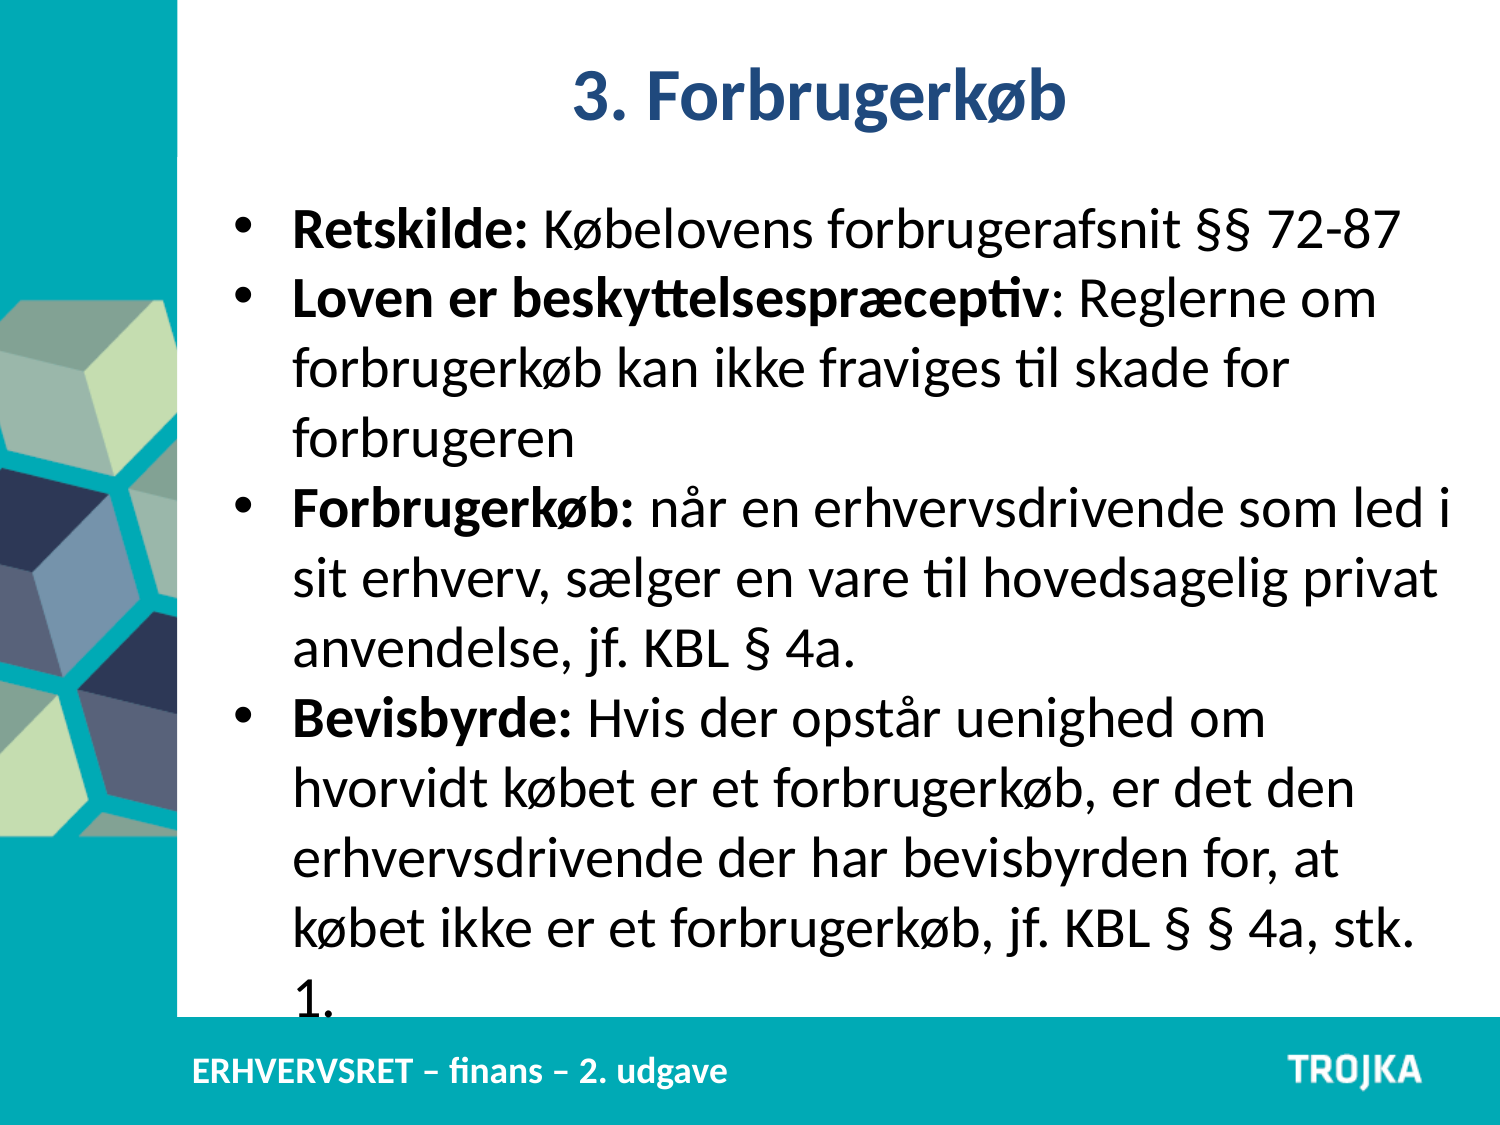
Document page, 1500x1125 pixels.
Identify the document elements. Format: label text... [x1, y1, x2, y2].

text_box 3. Forbrugerkøb [137, 37, 1500, 143]
text_box Retskilde: Købelovens forbrugerafsnit §§ 72-87 Loven er beskyttelsespræceptiv: Reglerne om forbrugerkøb kan ikke fraviges til skade for forbrugeren Forbrugerkøb: når en erhvervsdrivende som led i sit erhverv, sælger en vare til hovedsagelig privat anvendelse, jf. KBL § 4a. Bevisbyrde: Hvis der opstår uenighed om hvorvidt købet er et forbrugerkøb, er det den erhvervsdrivende der har bevisbyrden for, at købet ikke er et forbrugerkøb, jf. KBL § § 4a, stk. 1. [218, 182, 1483, 1117]
